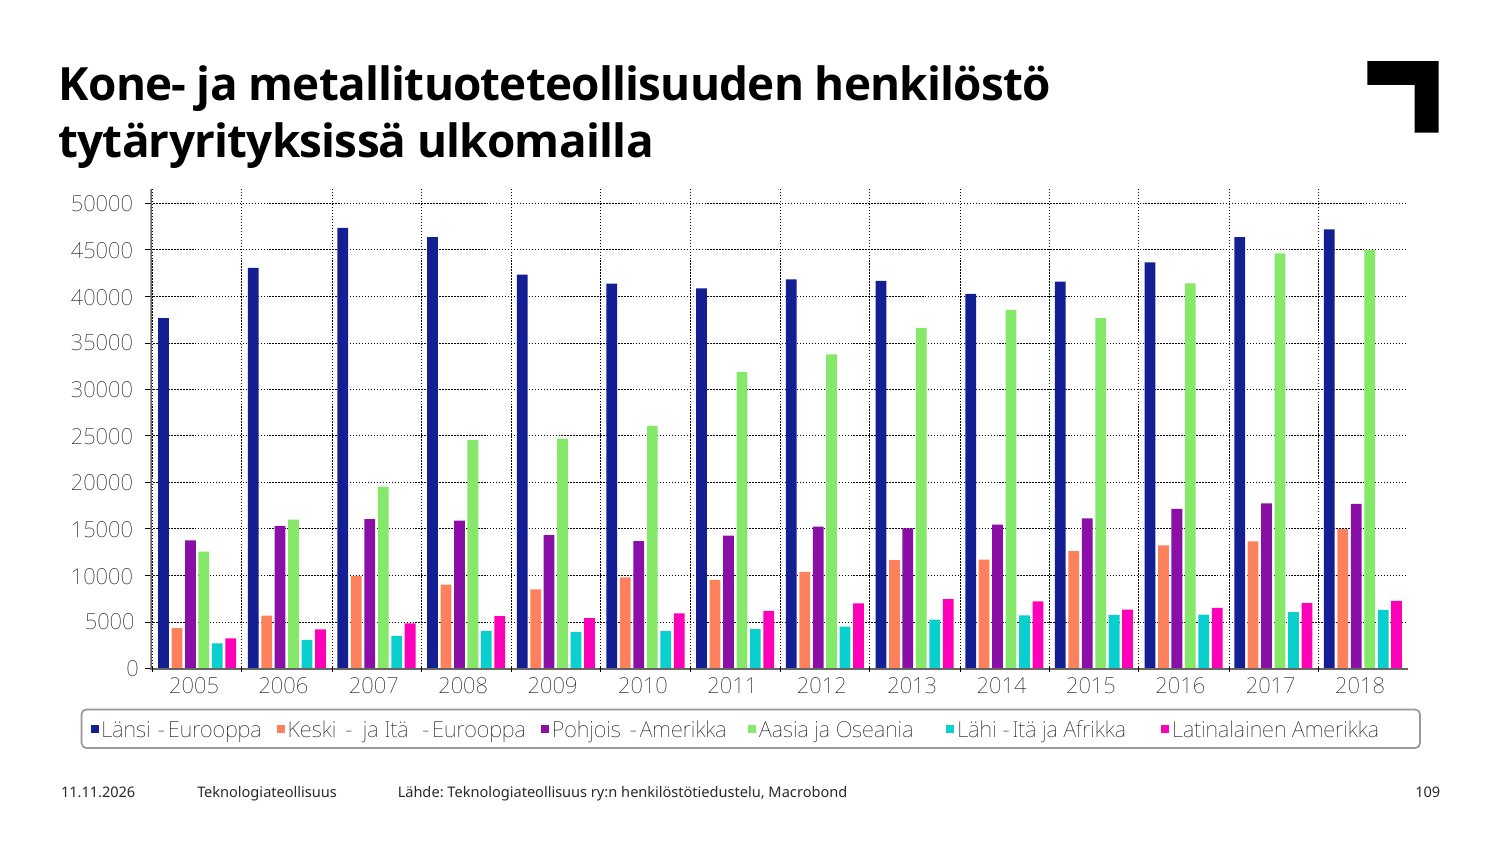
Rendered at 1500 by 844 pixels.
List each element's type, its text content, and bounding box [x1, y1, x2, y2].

footer Teknologiateollisuus [182, 775, 382, 803]
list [62, 180, 1439, 763]
list Kone- ja metallituoteteollisuuden henkilöstö tytäryrityksissä ulkomailla [41, 46, 1353, 153]
slide_number 109 [1313, 775, 1456, 803]
list Lähde: Teknologiateollisuus ry:n henkilöstötiedustelu, Macrobond [382, 775, 998, 824]
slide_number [46, 775, 182, 803]
